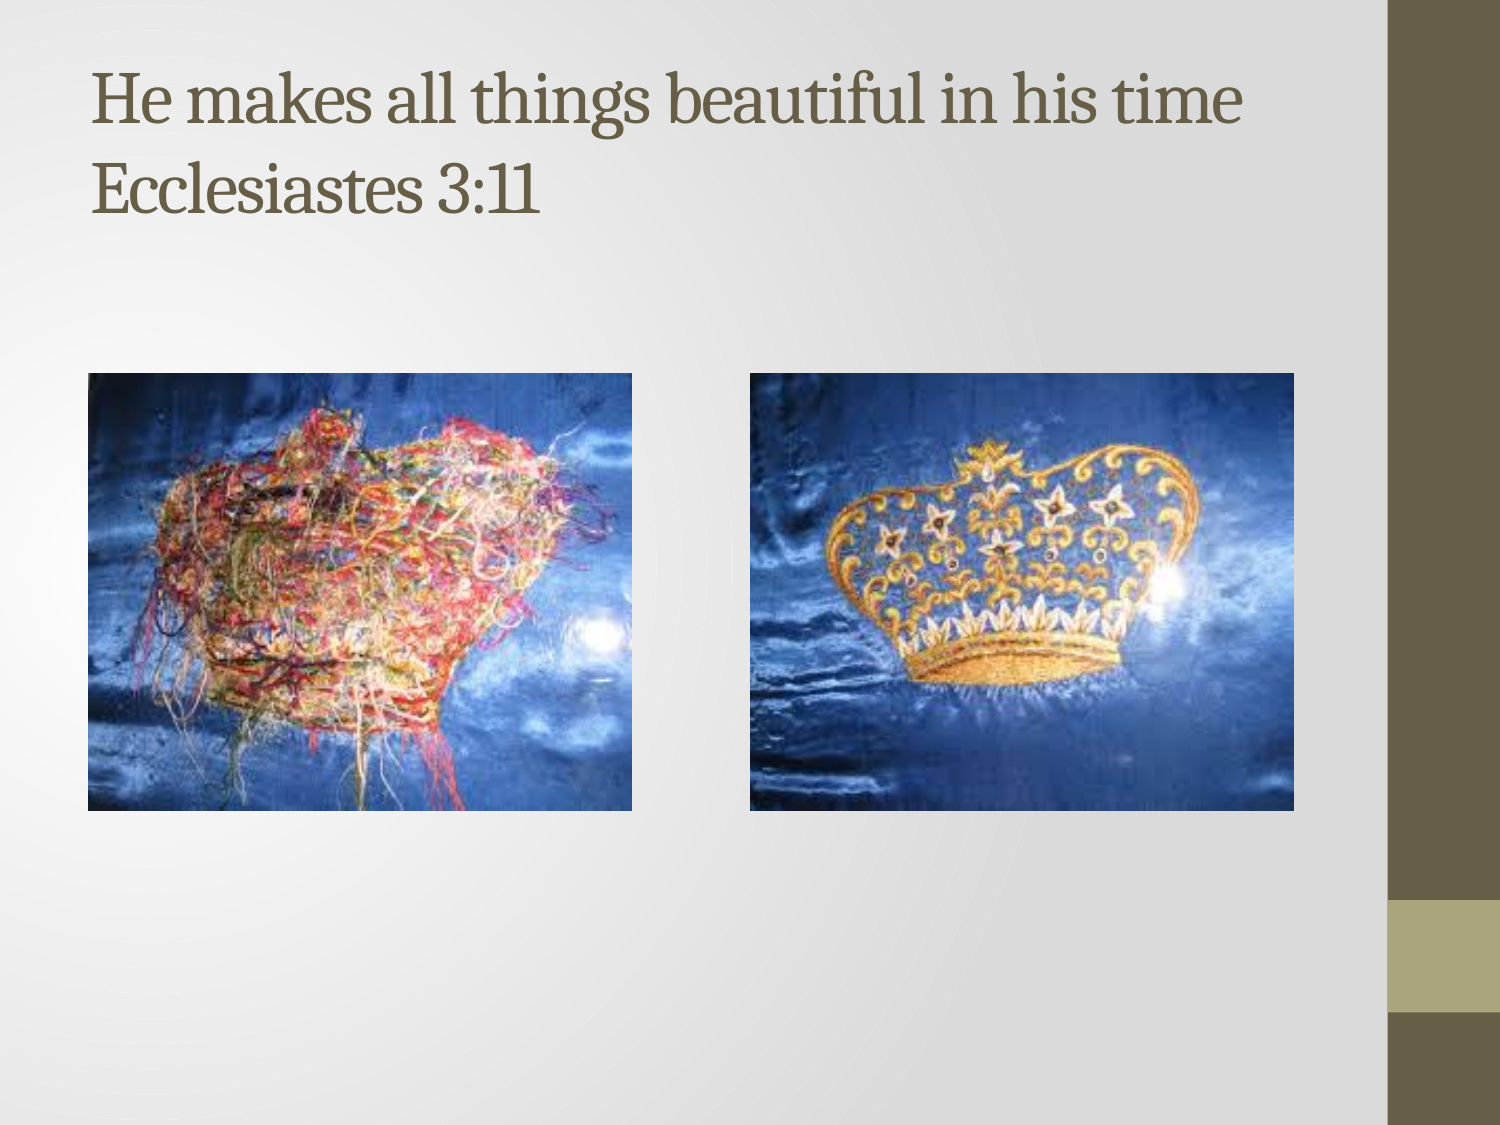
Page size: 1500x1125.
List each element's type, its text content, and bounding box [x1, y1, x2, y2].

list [87, 372, 633, 812]
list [749, 372, 1294, 812]
title He makes all things beautiful in his time Ecclesiastes 3:11 [75, 45, 1325, 233]
